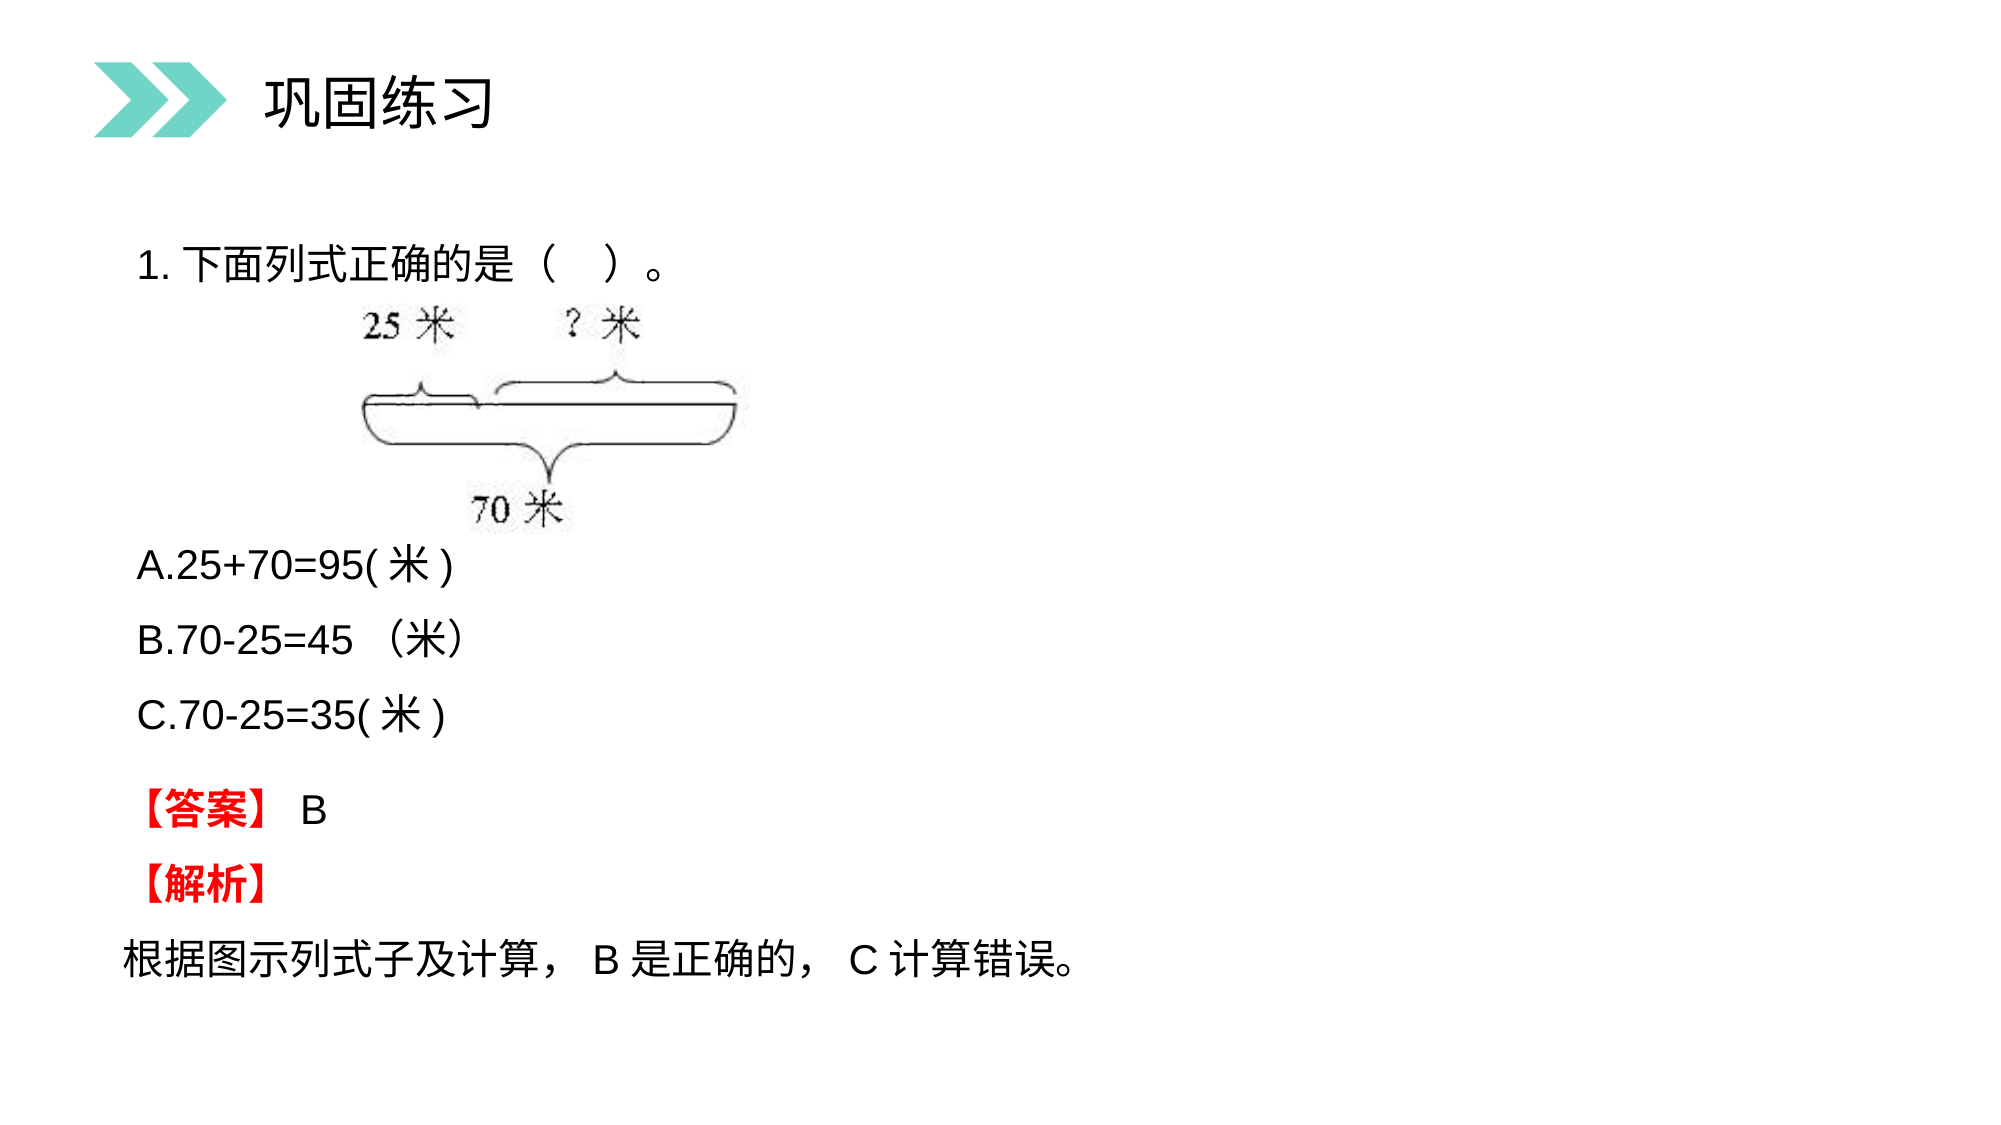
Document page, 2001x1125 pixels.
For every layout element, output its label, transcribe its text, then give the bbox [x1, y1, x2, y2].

text_box 巩固练习 [248, 66, 1088, 137]
text_box 1.下面列式正确的是（ ）。 A.25+70=95(米) B.70-25=45（米） C.70-25=35(米) [121, 205, 1304, 745]
picture [344, 302, 773, 581]
text_box 【答案】B 【解析】 根据图示列式子及计算，B是正确的，C计算错误。 [108, 750, 1307, 991]
